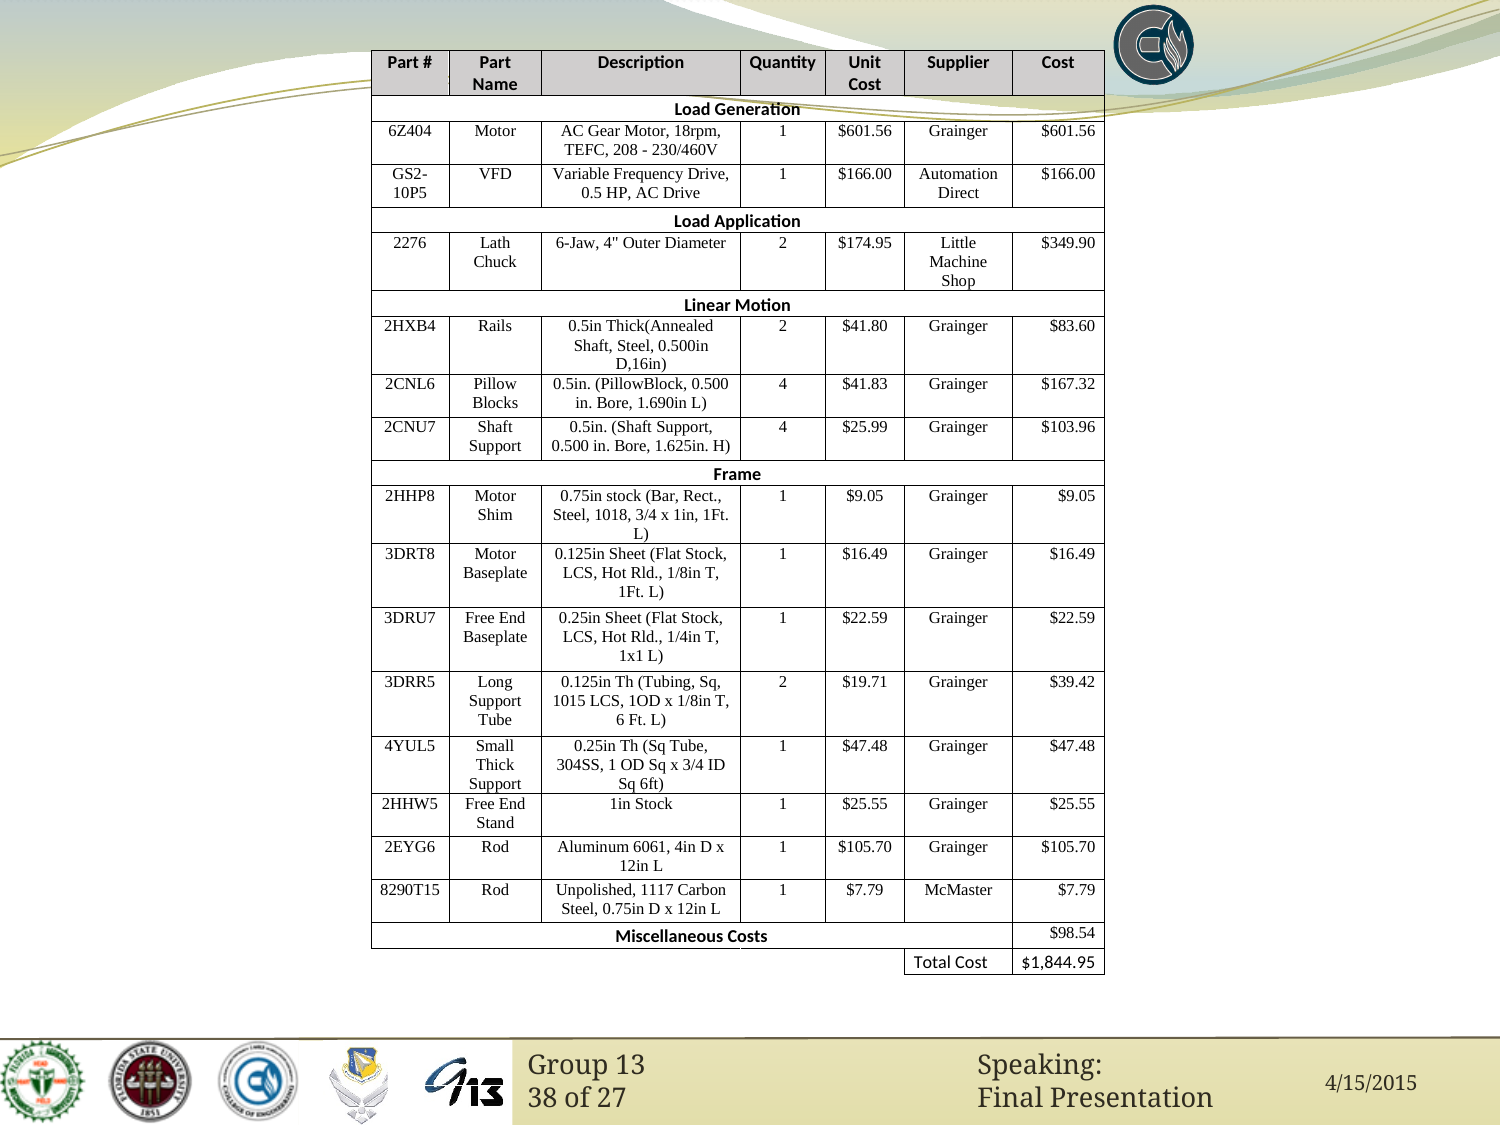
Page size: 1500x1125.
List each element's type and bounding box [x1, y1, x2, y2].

picture [1164, 22, 1187, 72]
picture [1118, 9, 1172, 79]
picture [0, 1040, 298, 1125]
list [349, 49, 1125, 1020]
picture [1081, 0, 1225, 118]
picture [1140, 38, 1159, 52]
picture [323, 1040, 513, 1125]
